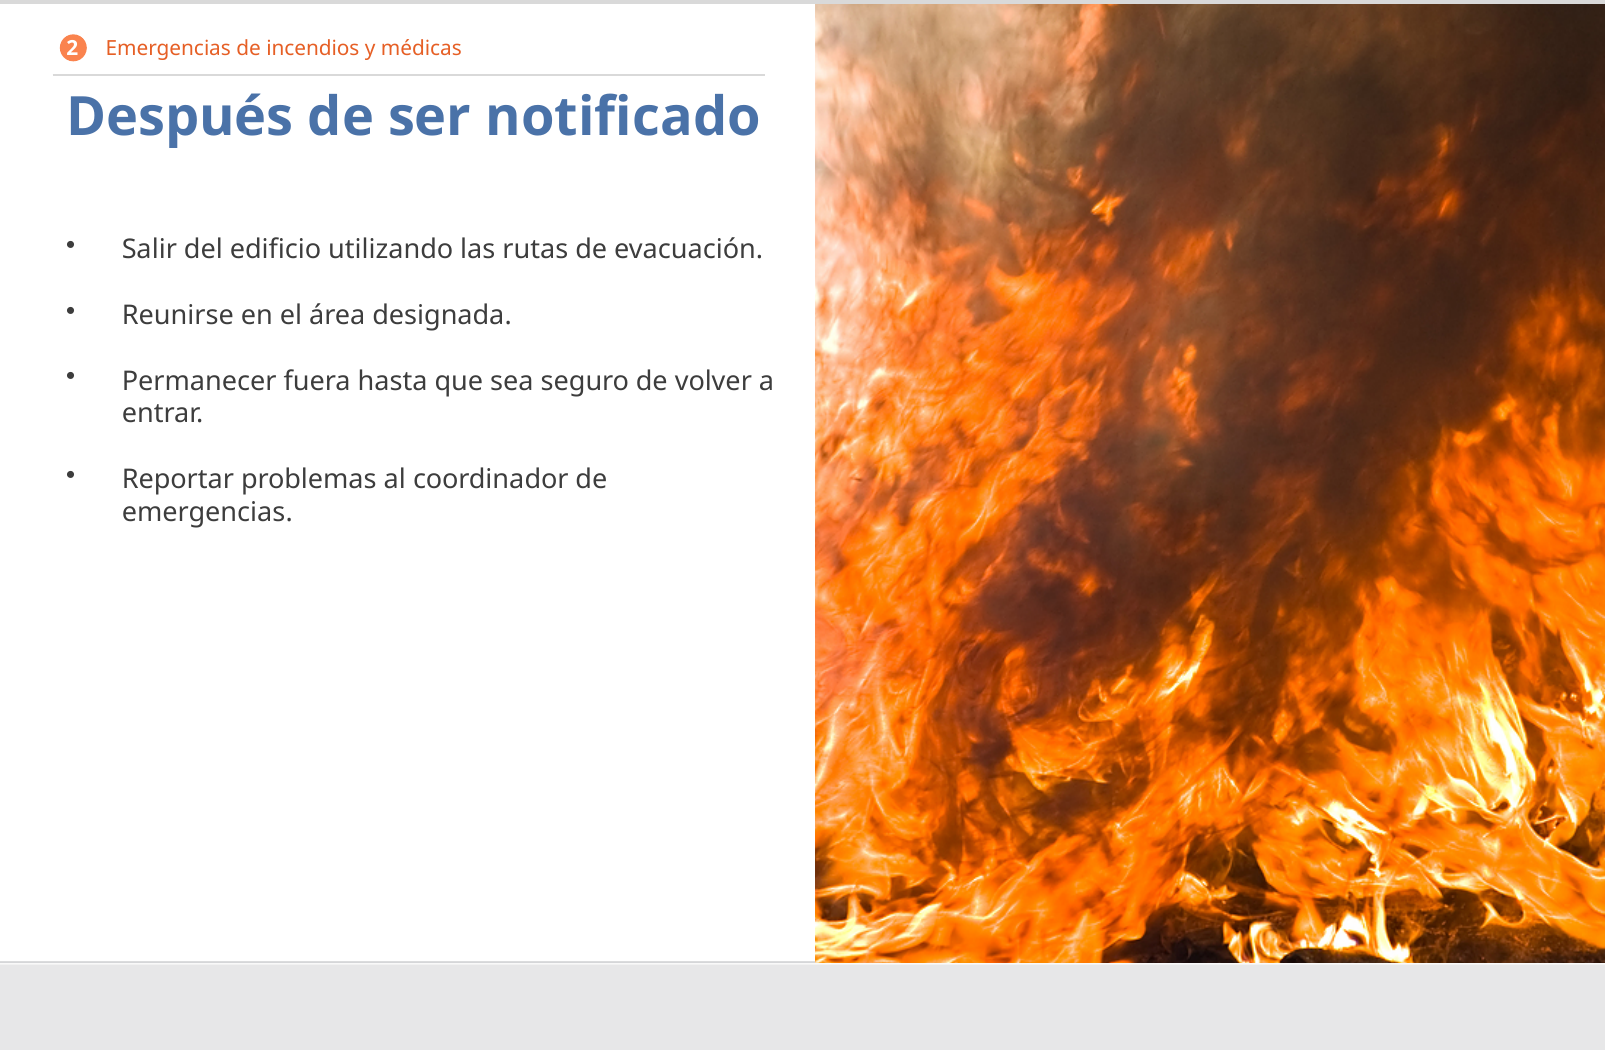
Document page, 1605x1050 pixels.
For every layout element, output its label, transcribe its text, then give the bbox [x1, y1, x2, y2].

list Salir del edificio utilizando las rutas de evacuación. Reunirse en el área designada. Permanecer fuera hasta que sea seguro de volver a entrar. Reportar problemas al coordinador de emergencias. [52, 224, 791, 918]
picture [0, 4, 1605, 1050]
text_box 2 Emergencias de incendios y médicas [51, 26, 605, 92]
title Después de ser notificado [52, 74, 809, 217]
